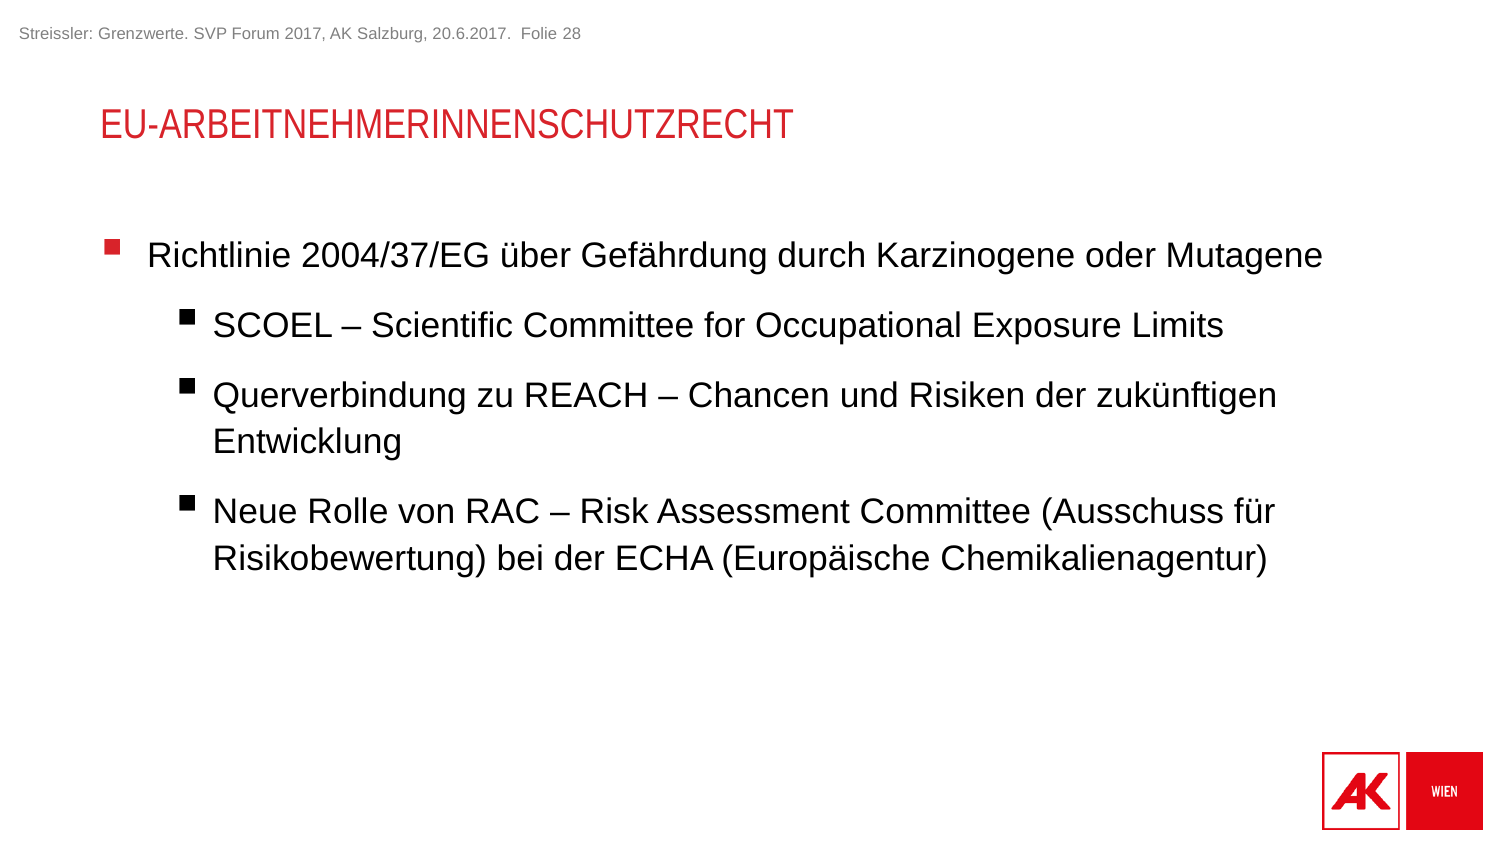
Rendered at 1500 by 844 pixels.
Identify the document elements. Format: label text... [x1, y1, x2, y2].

title EU-ArbeitnehmerInnenschutzrecht [100, 102, 1400, 149]
list Richtlinie 2004/37/EG über Gefährdung durch Karzinogene oder Mutagene SCOEL – Scientific Committee for Occupational Exposure Limits Querverbindung zu REACH – Chancen und Risiken der zukünftigen Entwicklung Neue Rolle von RAC – Risk Assessment Committee (Ausschuss für Risikobewertung) bei der ECHA (Europäische Chemikalienagentur) [100, 228, 1400, 741]
picture [1322, 752, 1483, 830]
